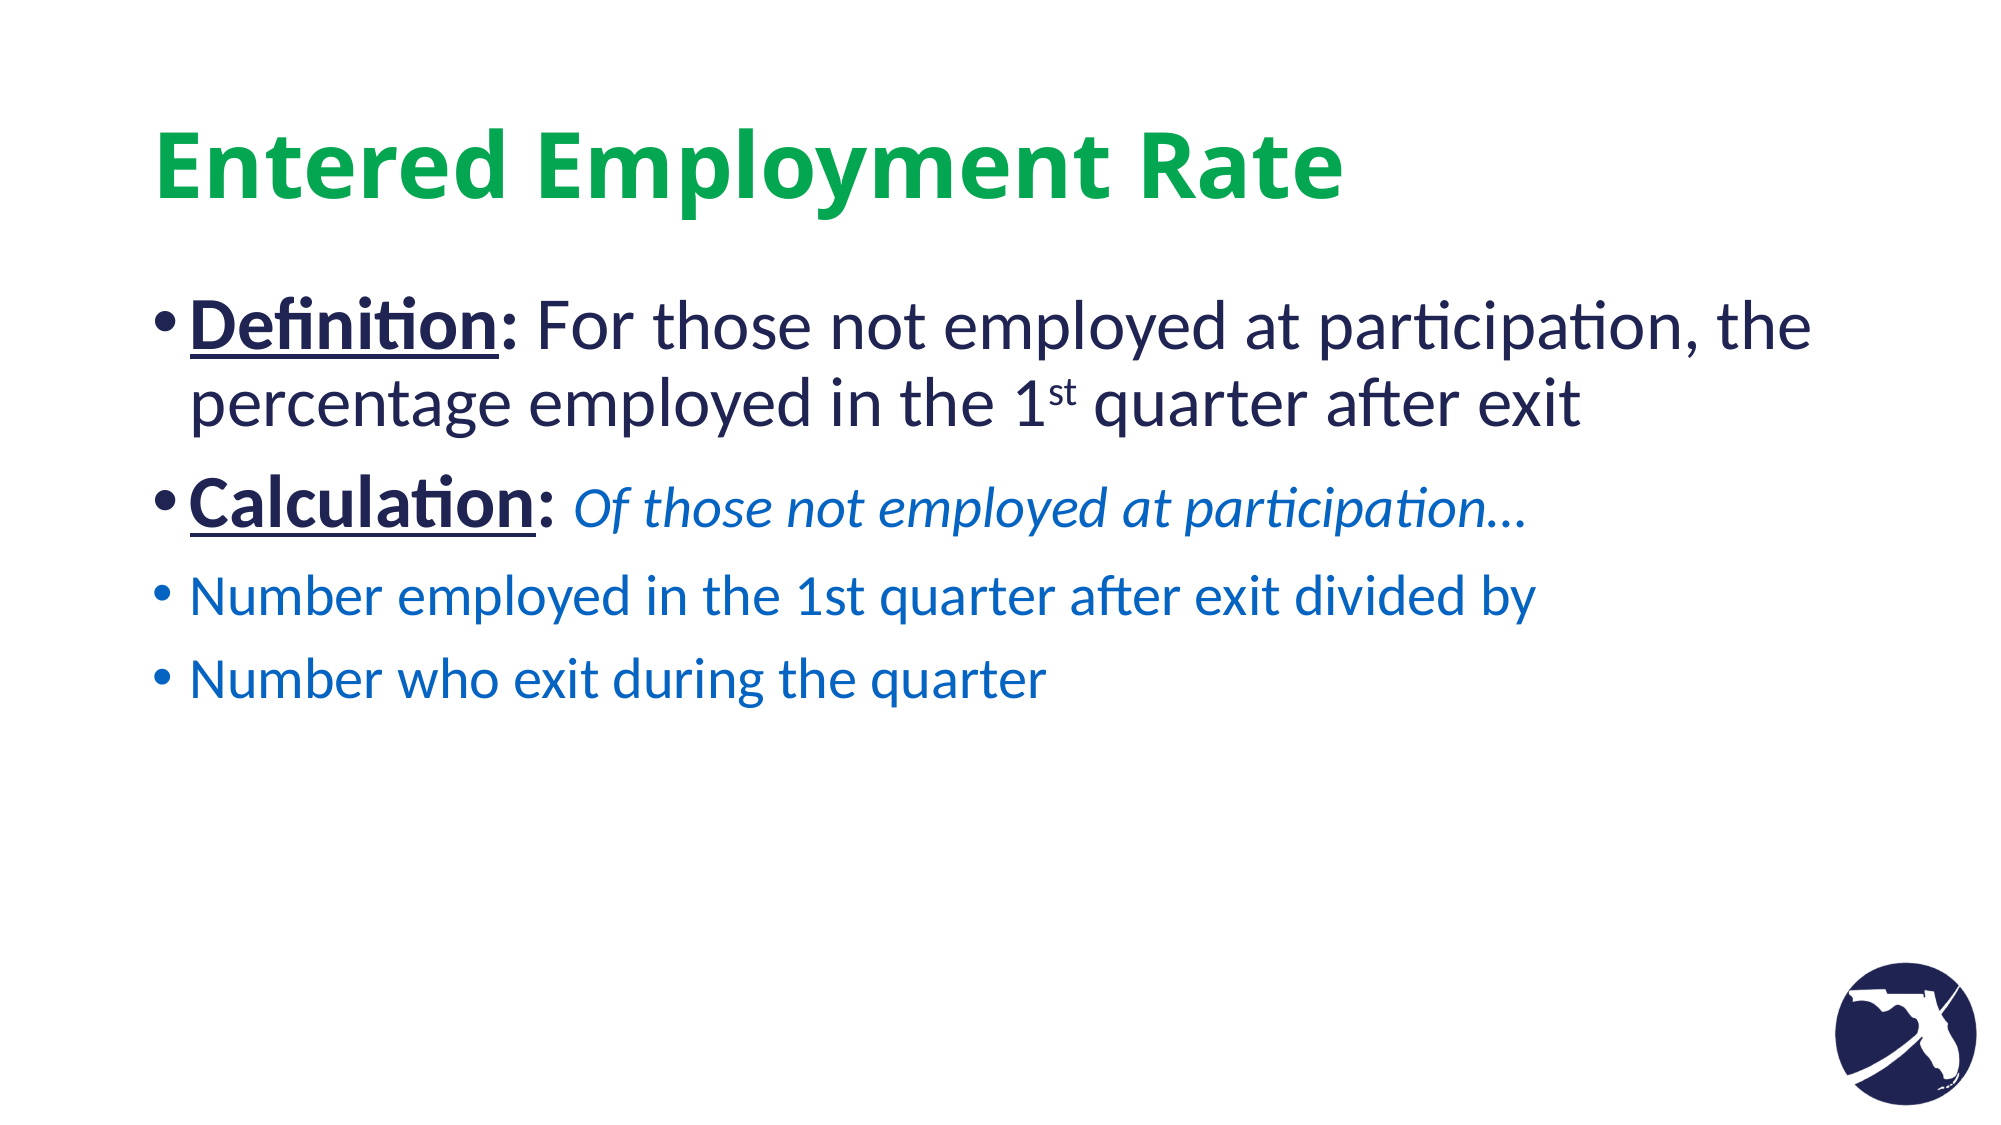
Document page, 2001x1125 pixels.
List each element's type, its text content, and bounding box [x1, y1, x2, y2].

title Entered Employment Rate [137, 59, 1863, 277]
text_box Definition: For those not employed at participation, the percentage employed in the 1st quarter after exit Calculation: Of those not employed at participation… Number employed in the 1st quarter after exit divided by Number who exit during the quarter [137, 277, 1863, 1015]
picture [1834, 961, 1979, 1109]
